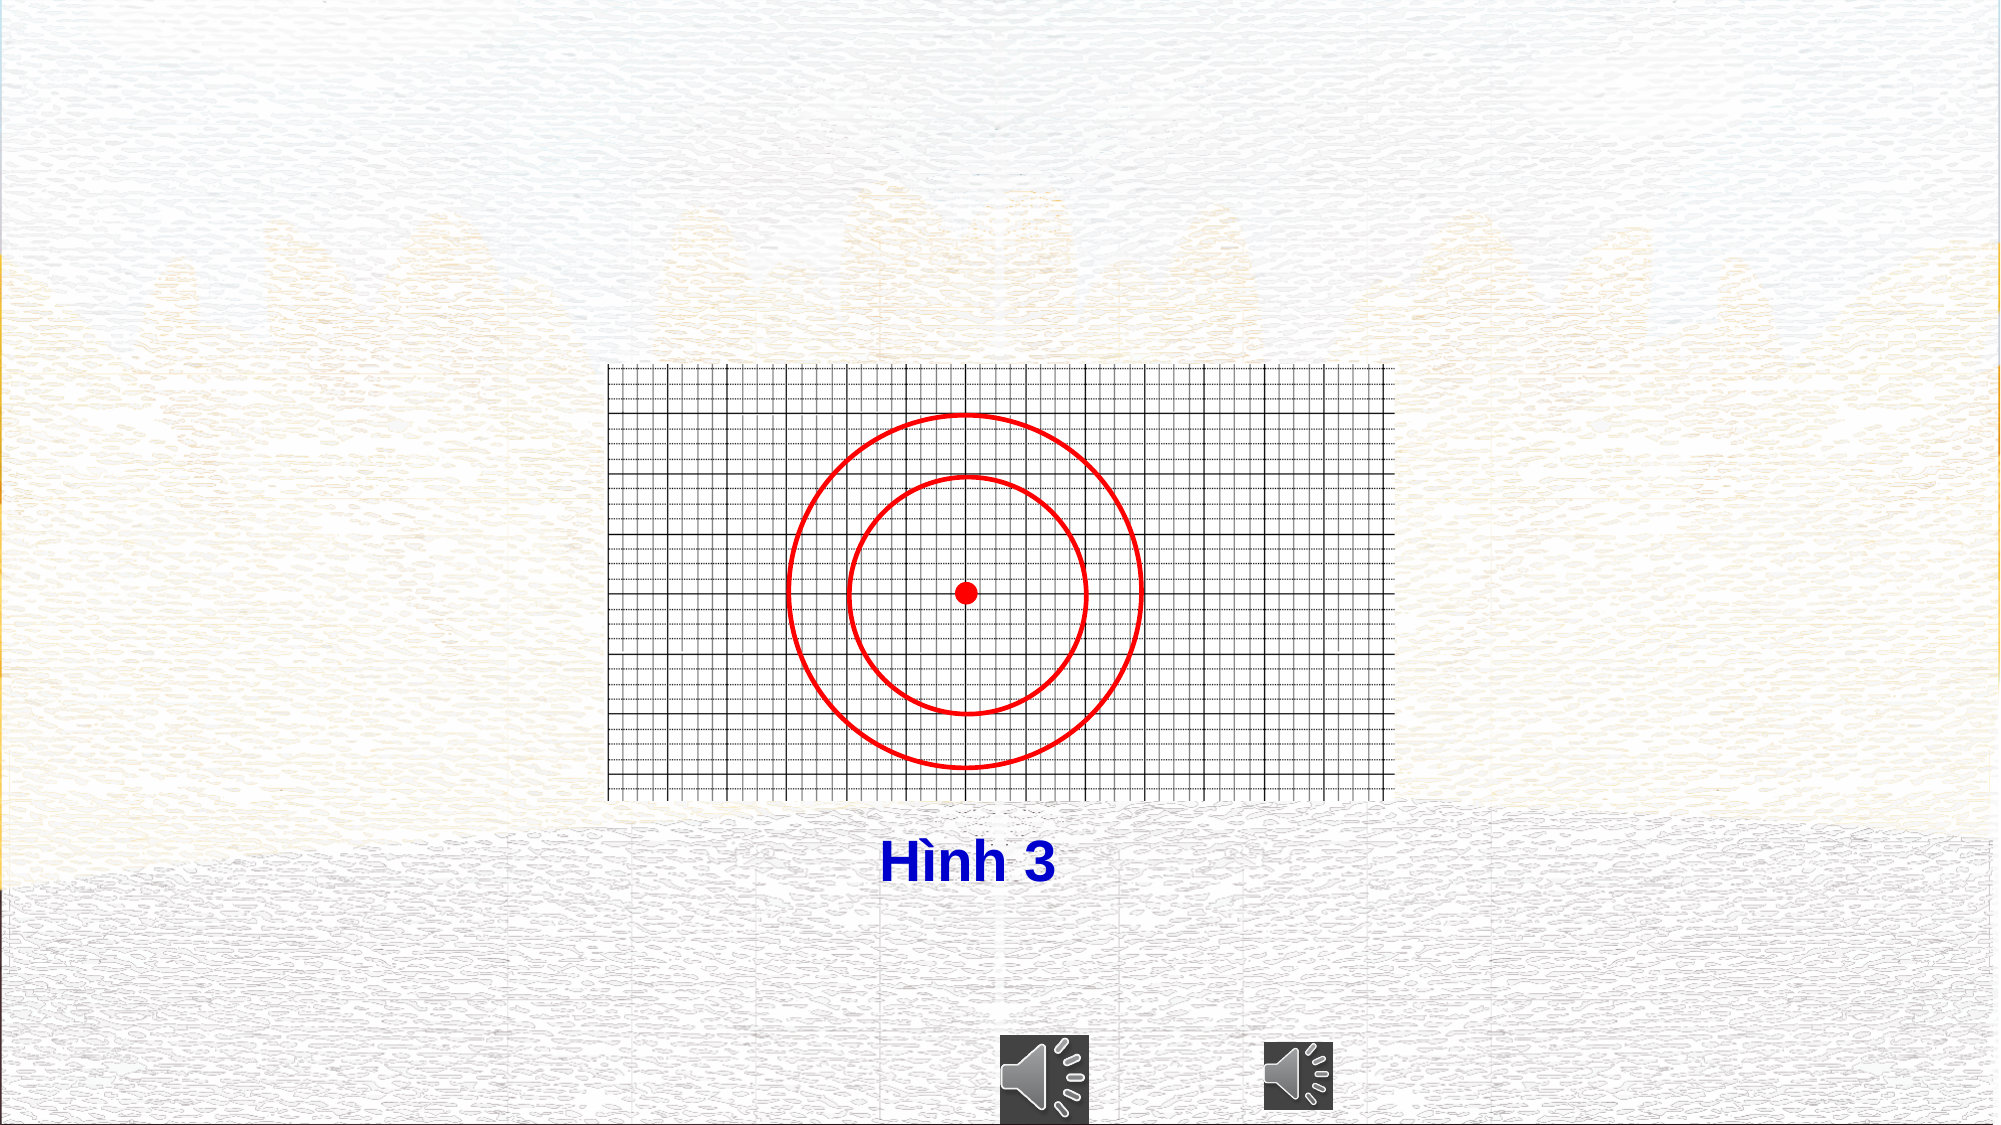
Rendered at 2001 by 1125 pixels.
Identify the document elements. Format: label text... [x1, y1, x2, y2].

text_box Hình 3 [864, 815, 1073, 901]
picture [0, 0, 2001, 1125]
